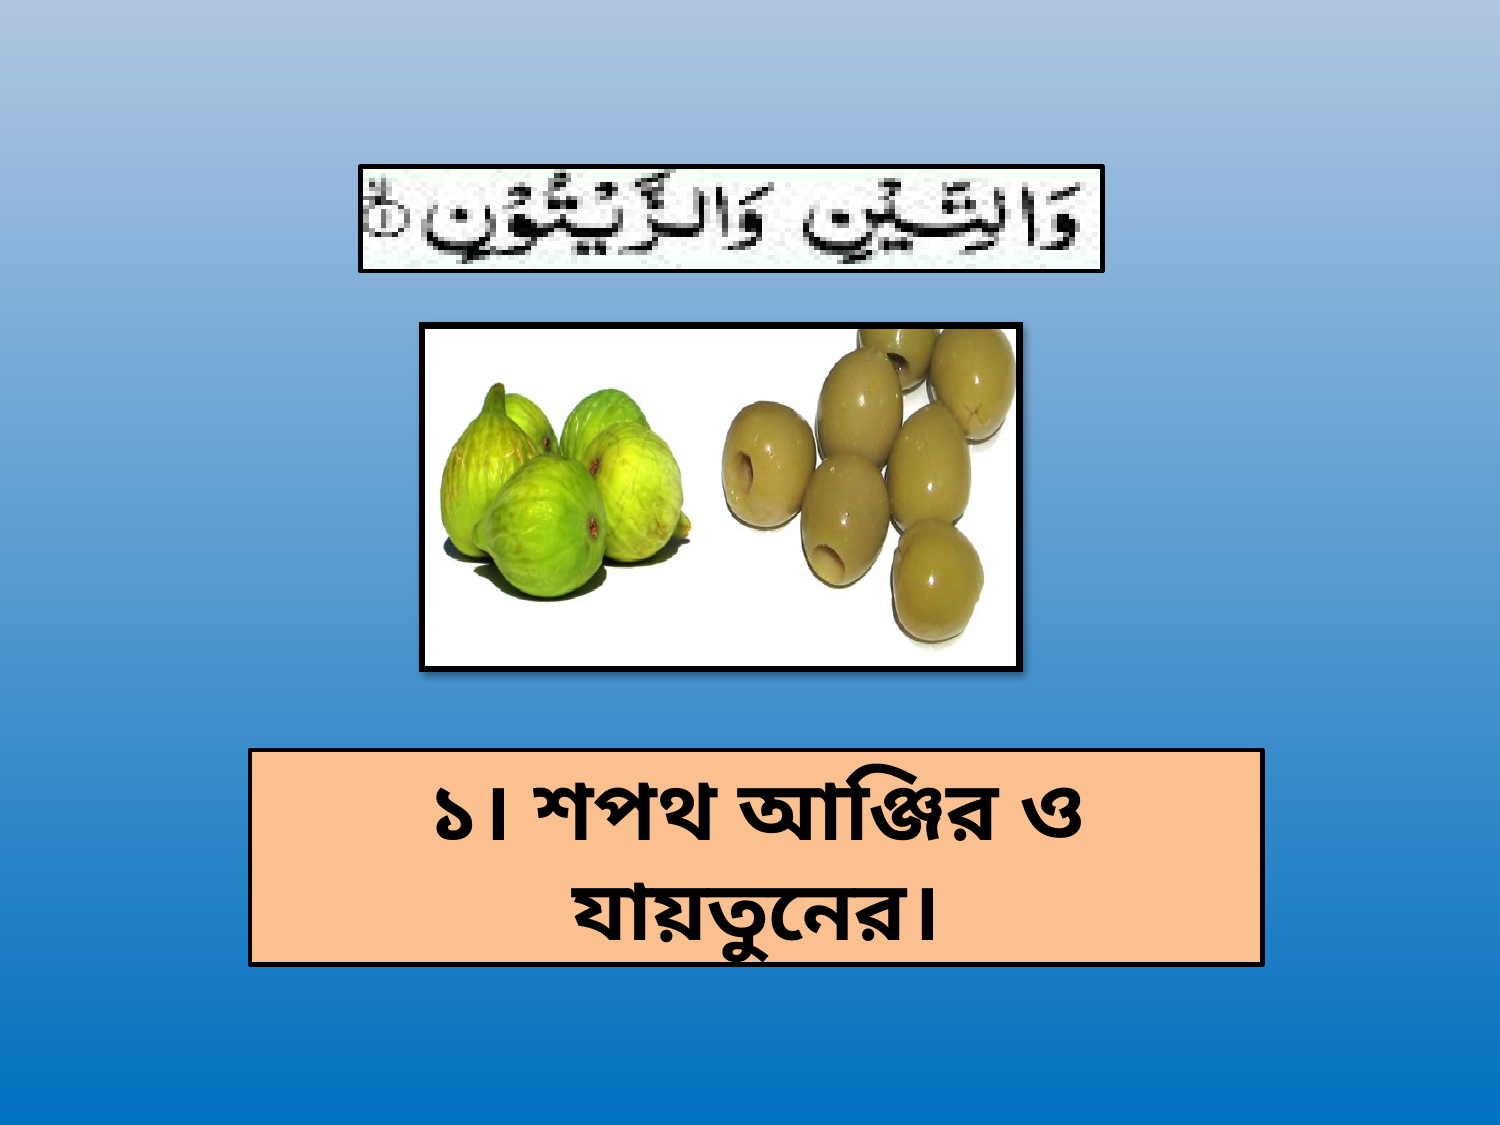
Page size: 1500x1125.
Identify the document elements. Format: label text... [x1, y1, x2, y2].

picture [424, 328, 1017, 666]
picture [362, 168, 1101, 269]
text_box ১। শপথ আঞ্জির ও যায়তুনের। [249, 749, 1263, 965]
